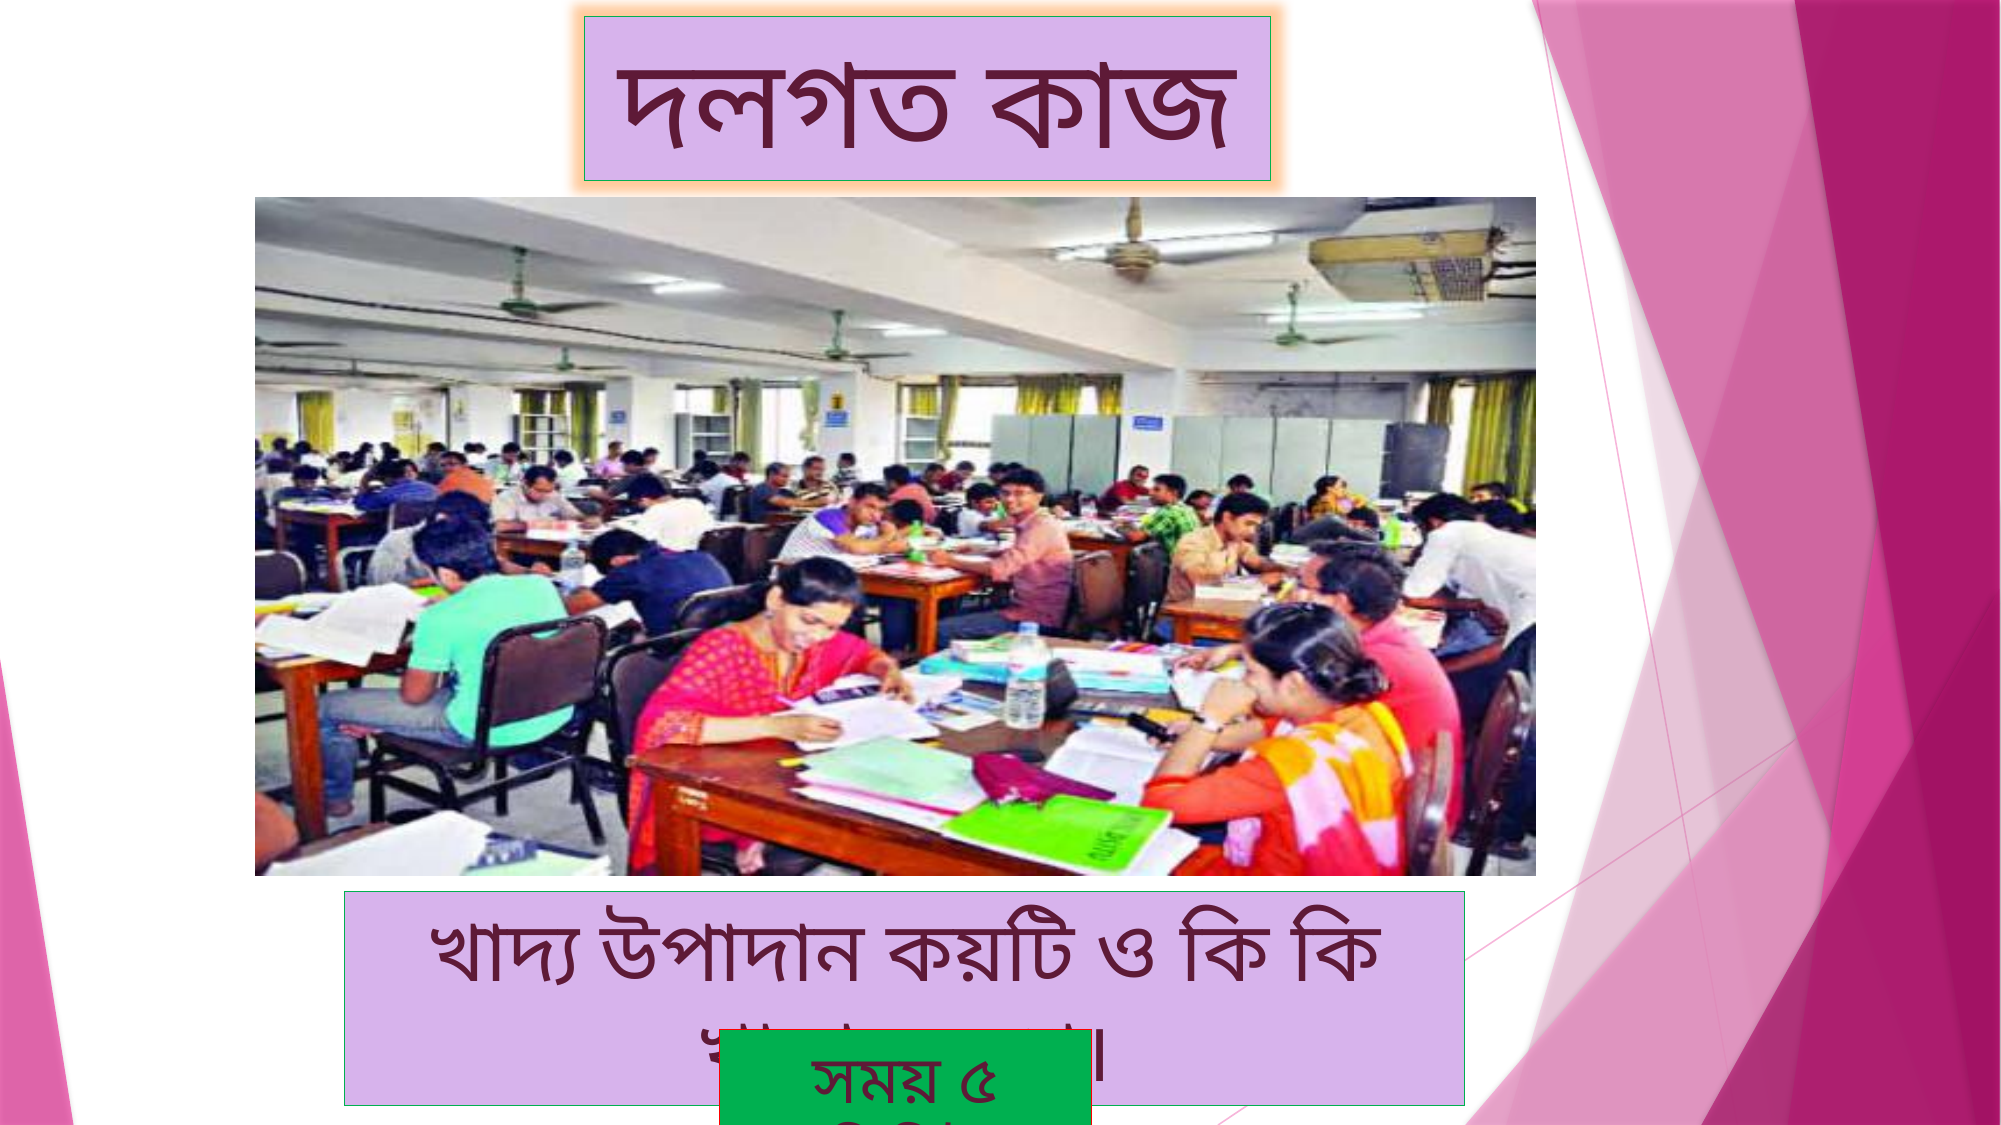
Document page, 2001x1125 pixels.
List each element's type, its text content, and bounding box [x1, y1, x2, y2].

text_box খাদ্য উপাদান কয়টি ও কি কি খাতায় লেখ। [344, 891, 1465, 1106]
text_box সময় ৫ মিনিট [719, 1029, 1092, 1125]
text_box দলগত কাজ [584, 16, 1271, 181]
picture [255, 197, 1536, 877]
